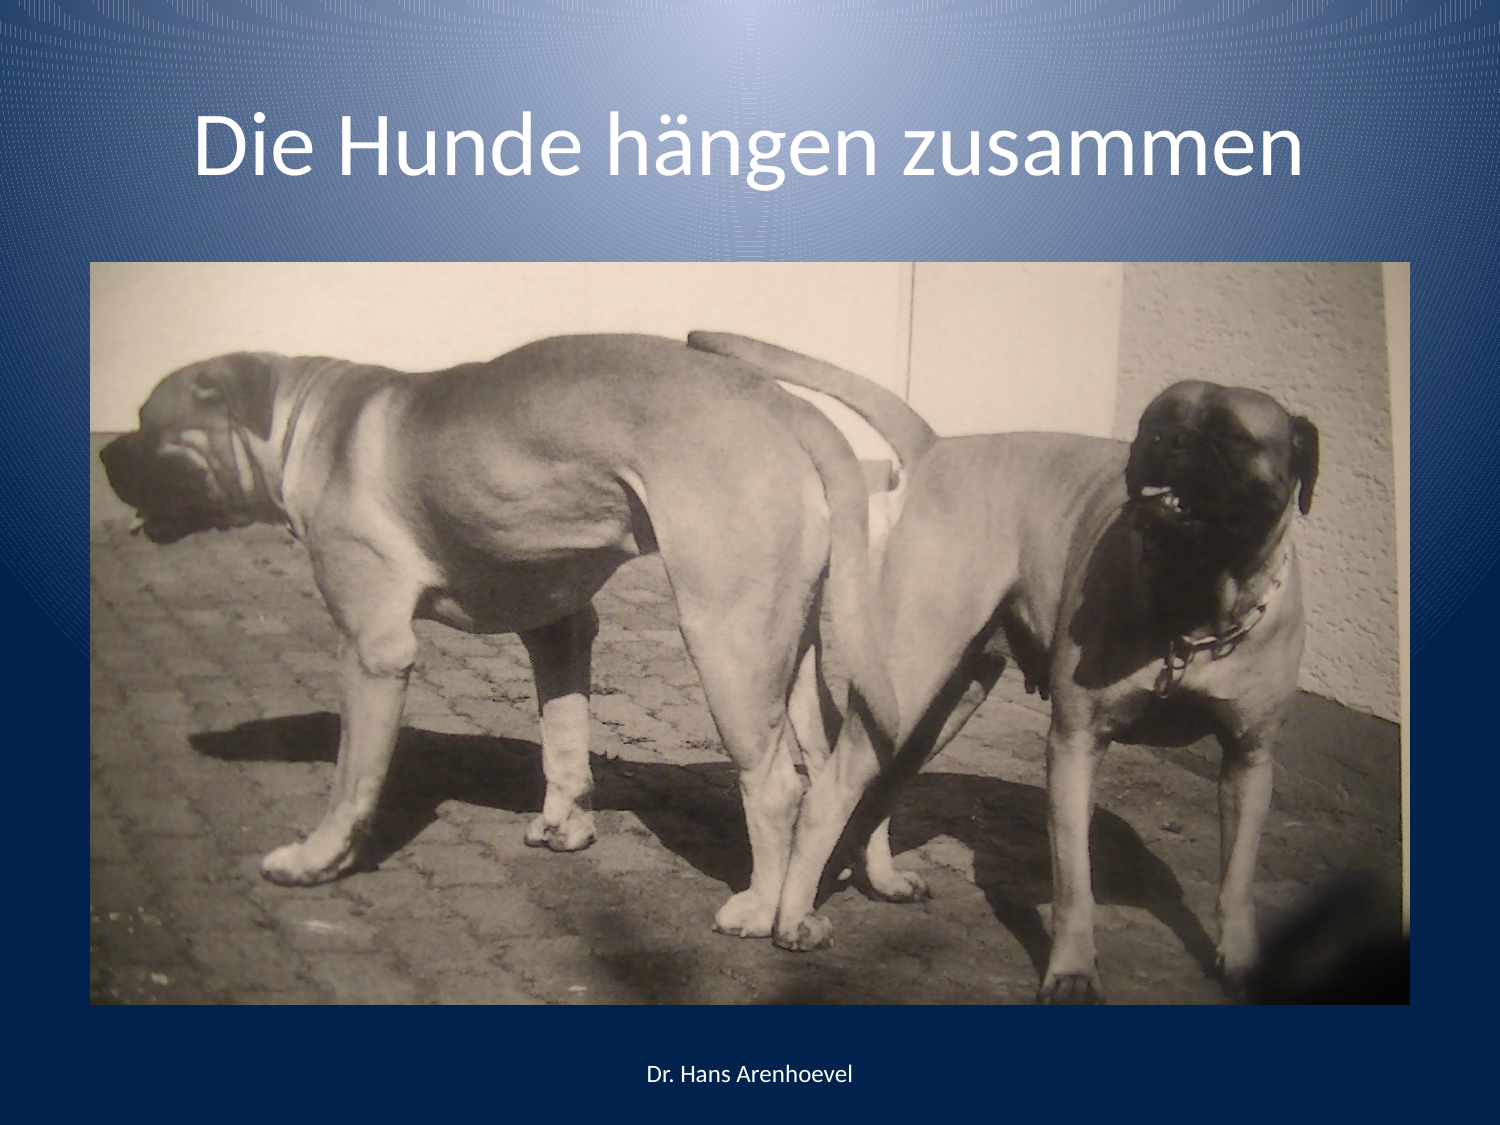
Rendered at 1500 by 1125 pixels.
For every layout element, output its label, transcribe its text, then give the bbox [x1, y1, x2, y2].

title Die Hunde hängen zusammen [75, 45, 1425, 233]
footer Dr. Hans Arenhoevel [512, 1042, 988, 1103]
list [89, 262, 1411, 1006]
